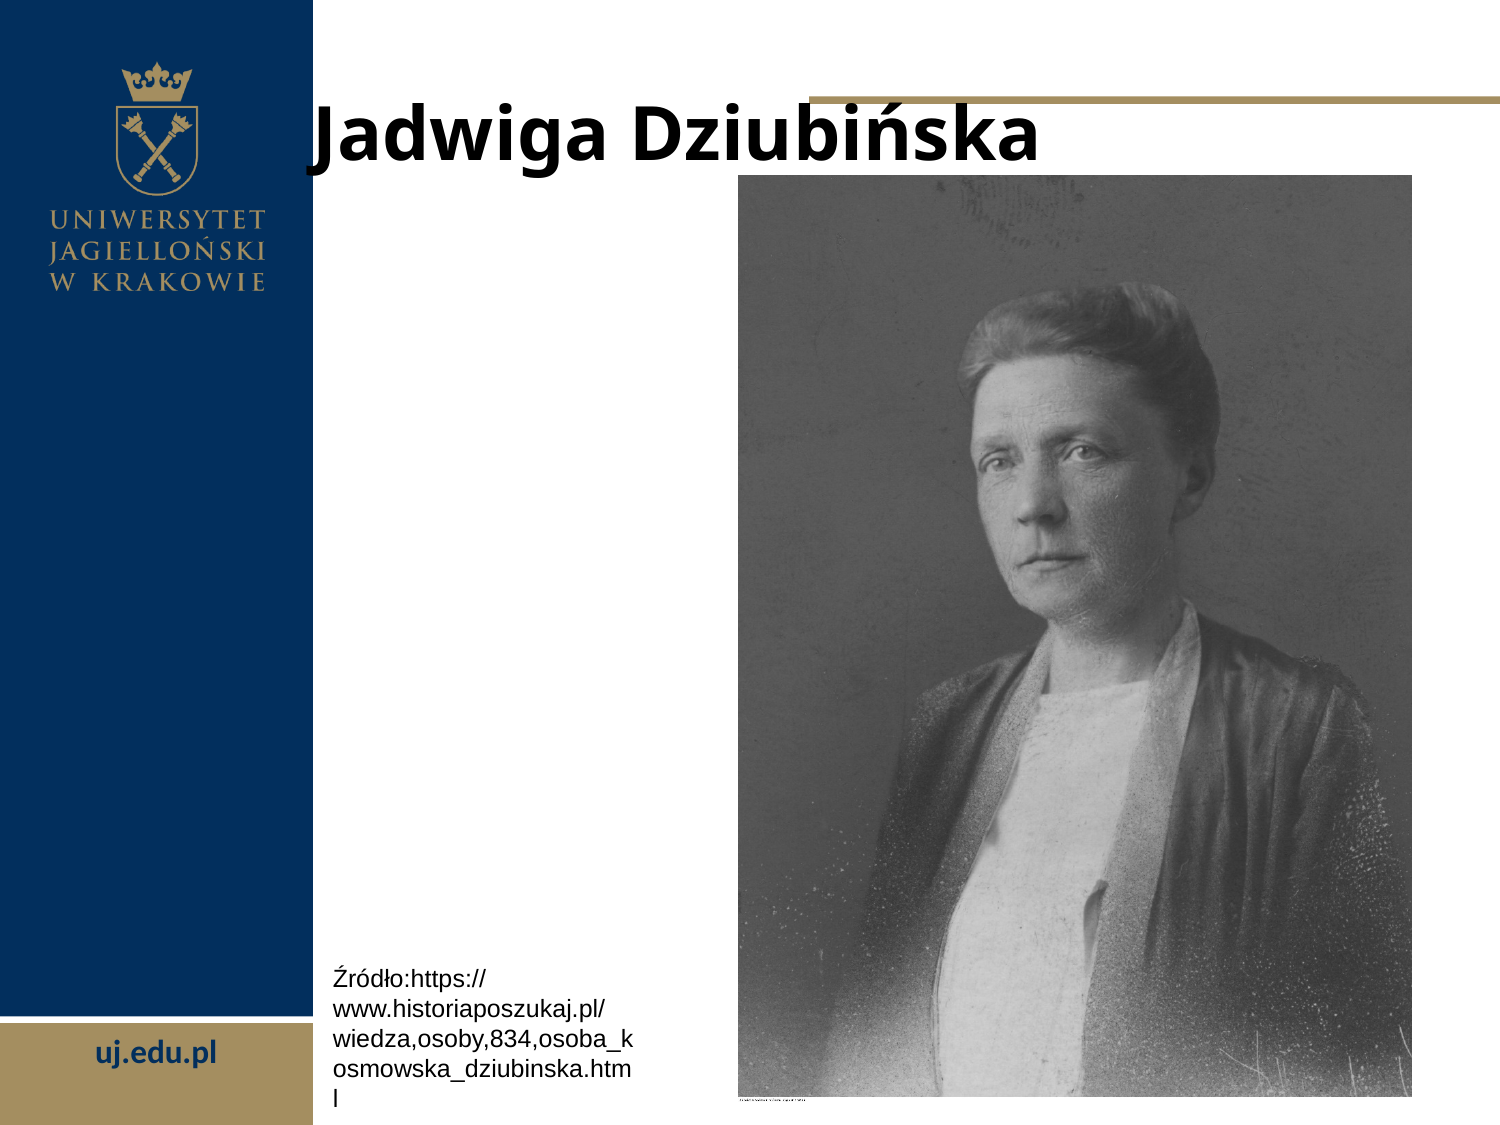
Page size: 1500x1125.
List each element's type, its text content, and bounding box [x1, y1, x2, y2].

text_box [1222, 94, 1500, 106]
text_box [0, 0, 314, 1125]
picture [48, 60, 265, 291]
text_box Źródło:https://www.historiaposzukaj.pl/wiedza,osoby,834,osoba_kosmowska_dziubinska.html [318, 955, 649, 1120]
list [737, 175, 1412, 1103]
title Jadwiga Dziubińska [318, 77, 1222, 275]
